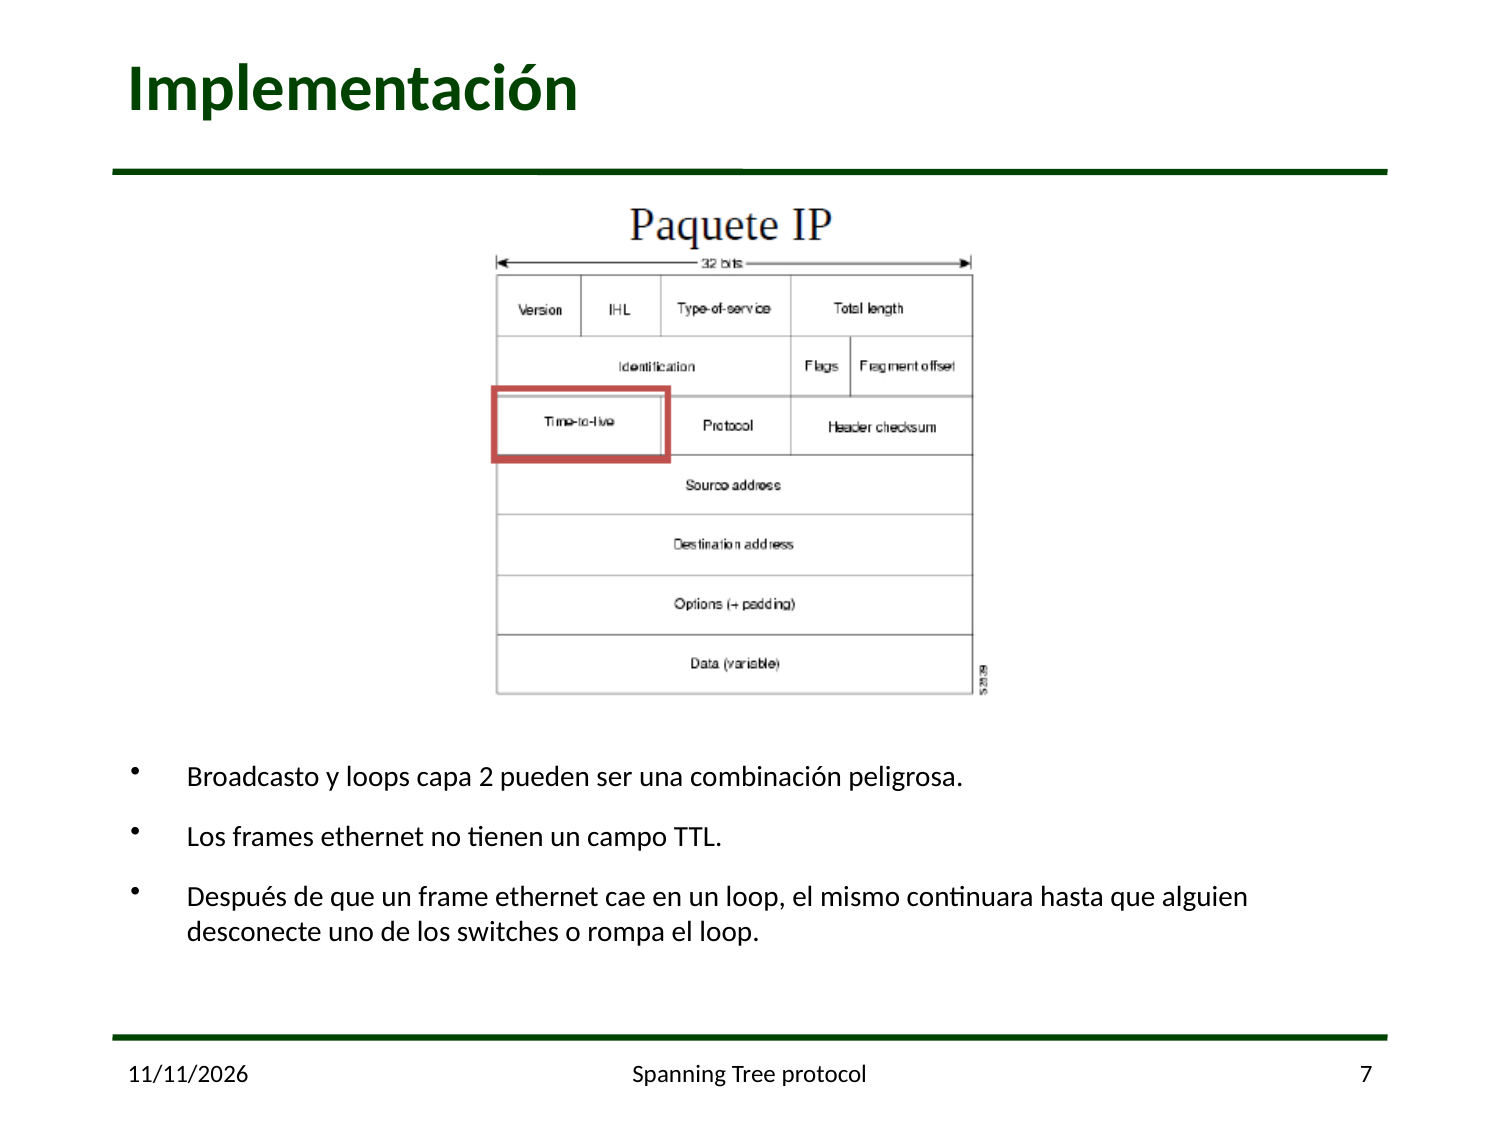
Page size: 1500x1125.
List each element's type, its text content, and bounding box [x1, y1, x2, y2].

title Implementación [112, 15, 1388, 154]
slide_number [112, 1042, 425, 1103]
slide_number 7 [1074, 1042, 1388, 1103]
picture [474, 187, 1019, 726]
list Broadcasto y loops capa 2 pueden ser una combinación peligrosa. Los frames ethernet no tienen un campo TTL. Después de que un frame ethernet cae en un loop, el mismo continuara hasta que alguien desconecte uno de los switches o rompa el loop. [115, 179, 1385, 1029]
footer Spanning Tree protocol [512, 1042, 988, 1103]
